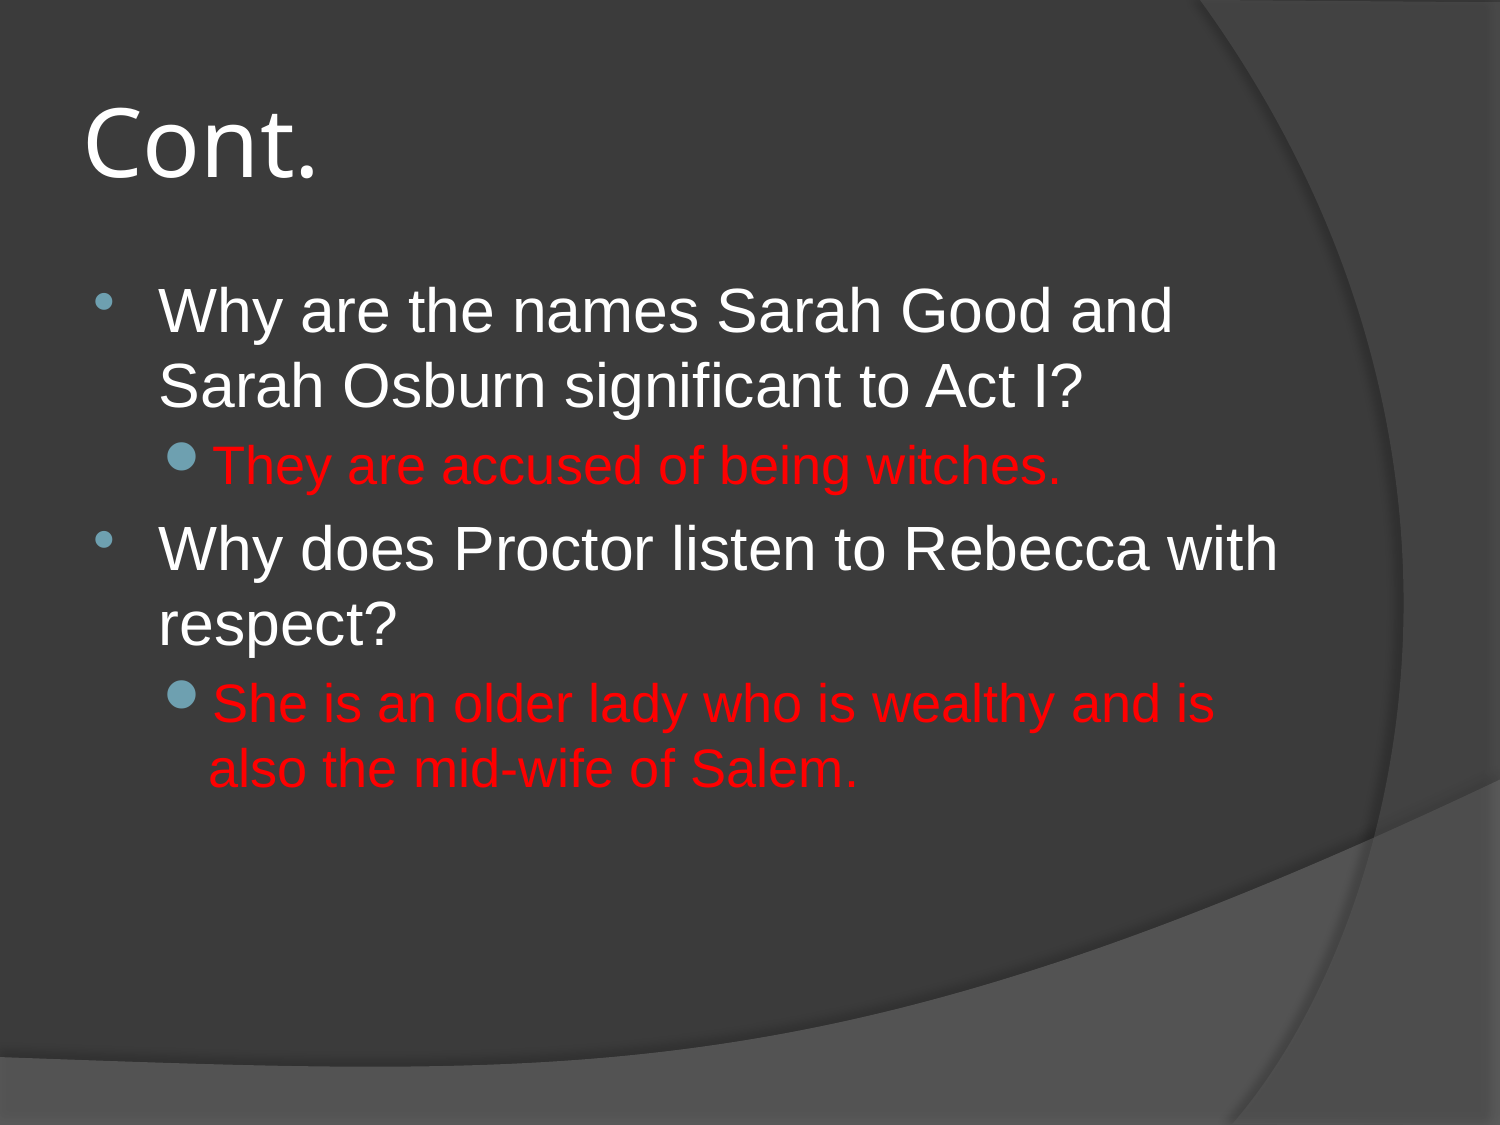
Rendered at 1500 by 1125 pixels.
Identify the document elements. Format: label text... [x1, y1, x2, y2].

title Cont. [75, 45, 1300, 233]
list Why are the names Sarah Good and Sarah Osburn significant to Act I? They are accused of being witches. Why does Proctor listen to Rebecca with respect? She is an older lady who is wealthy and is also the mid-wife of Salem. [75, 262, 1300, 1005]
